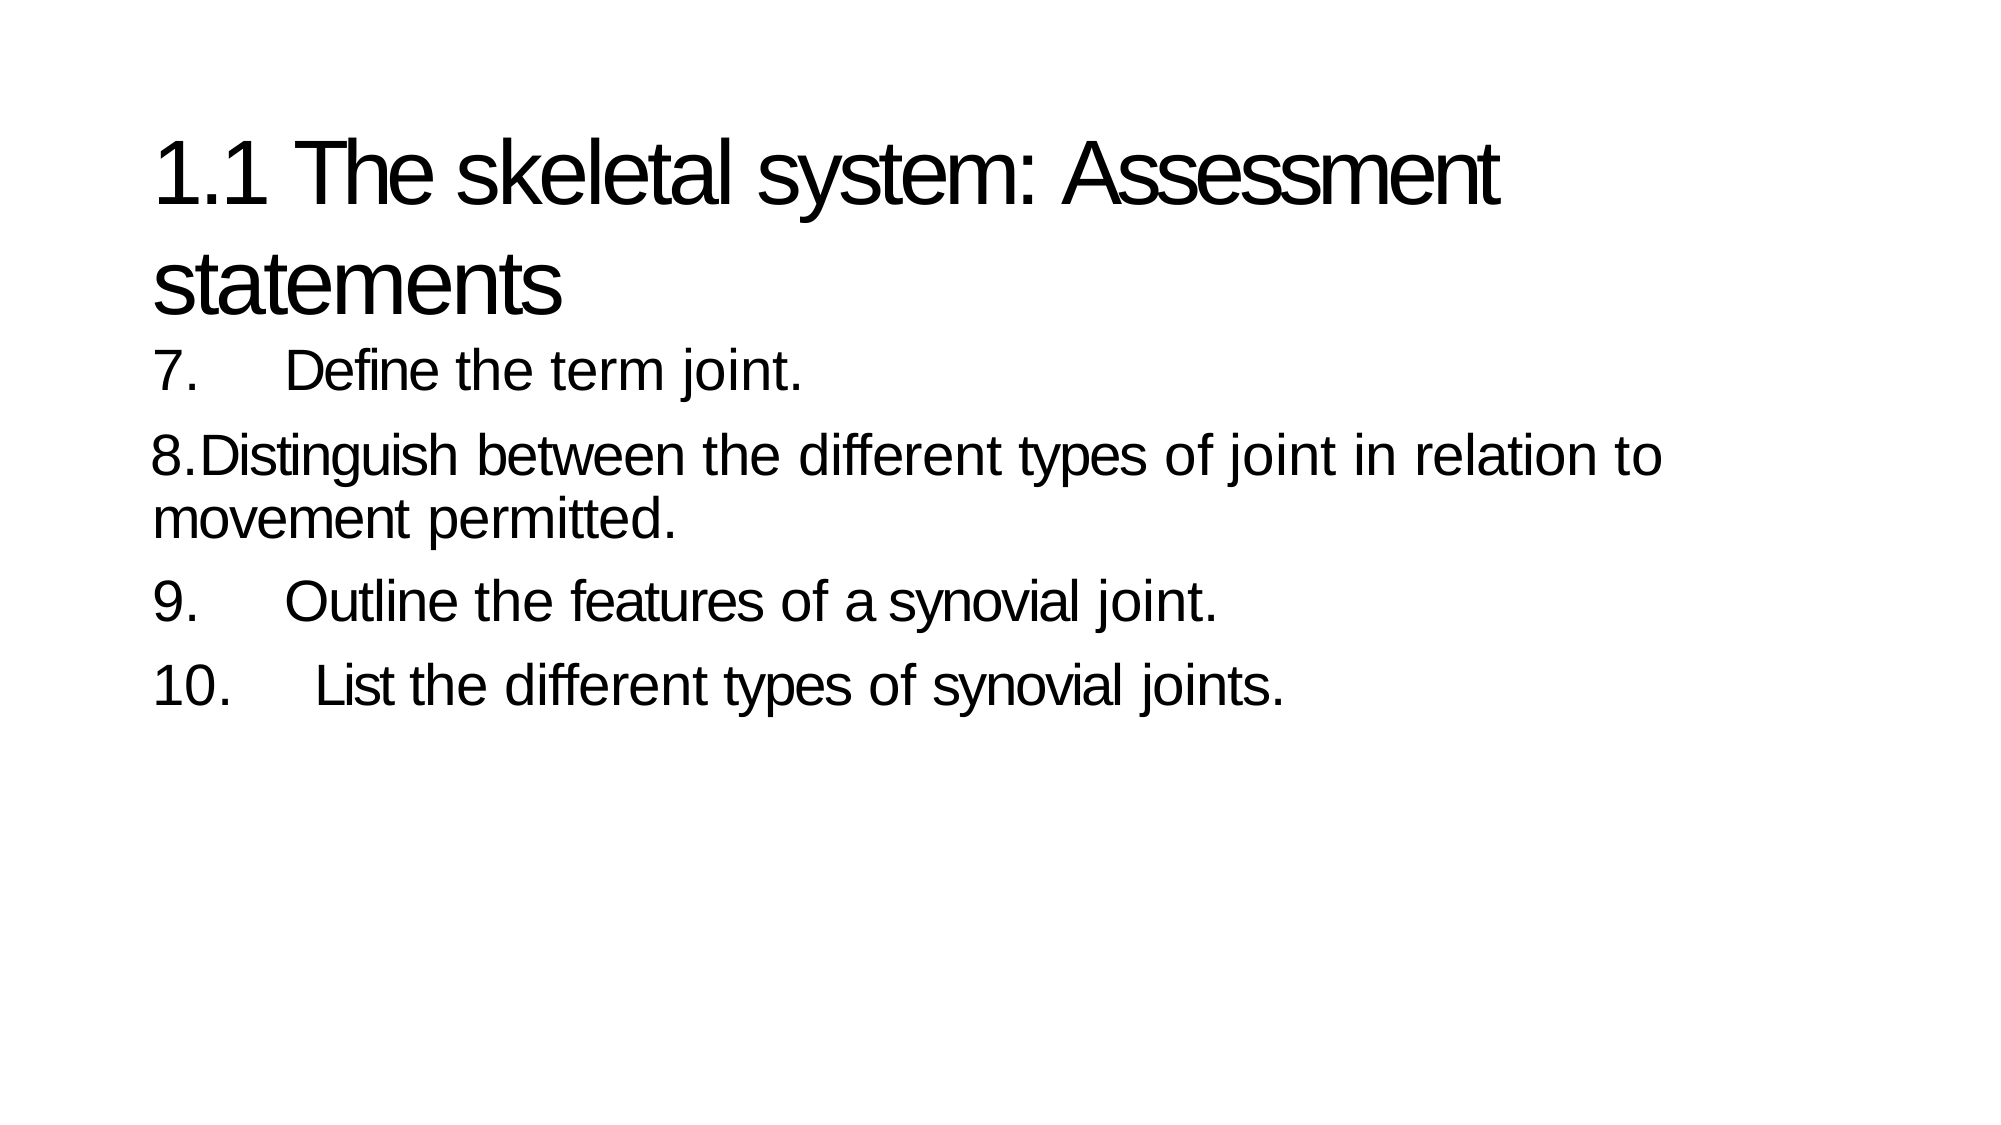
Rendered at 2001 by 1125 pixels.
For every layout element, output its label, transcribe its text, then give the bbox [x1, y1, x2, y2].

text_box Define the term joint. Distinguish between the different types of joint in relation to movement permitted. Outline the features of a synovial joint. List the different types of synovial joints. [150, 316, 1720, 718]
title 1.1 The skeletal system: Assessment statements [150, 111, 1909, 334]
